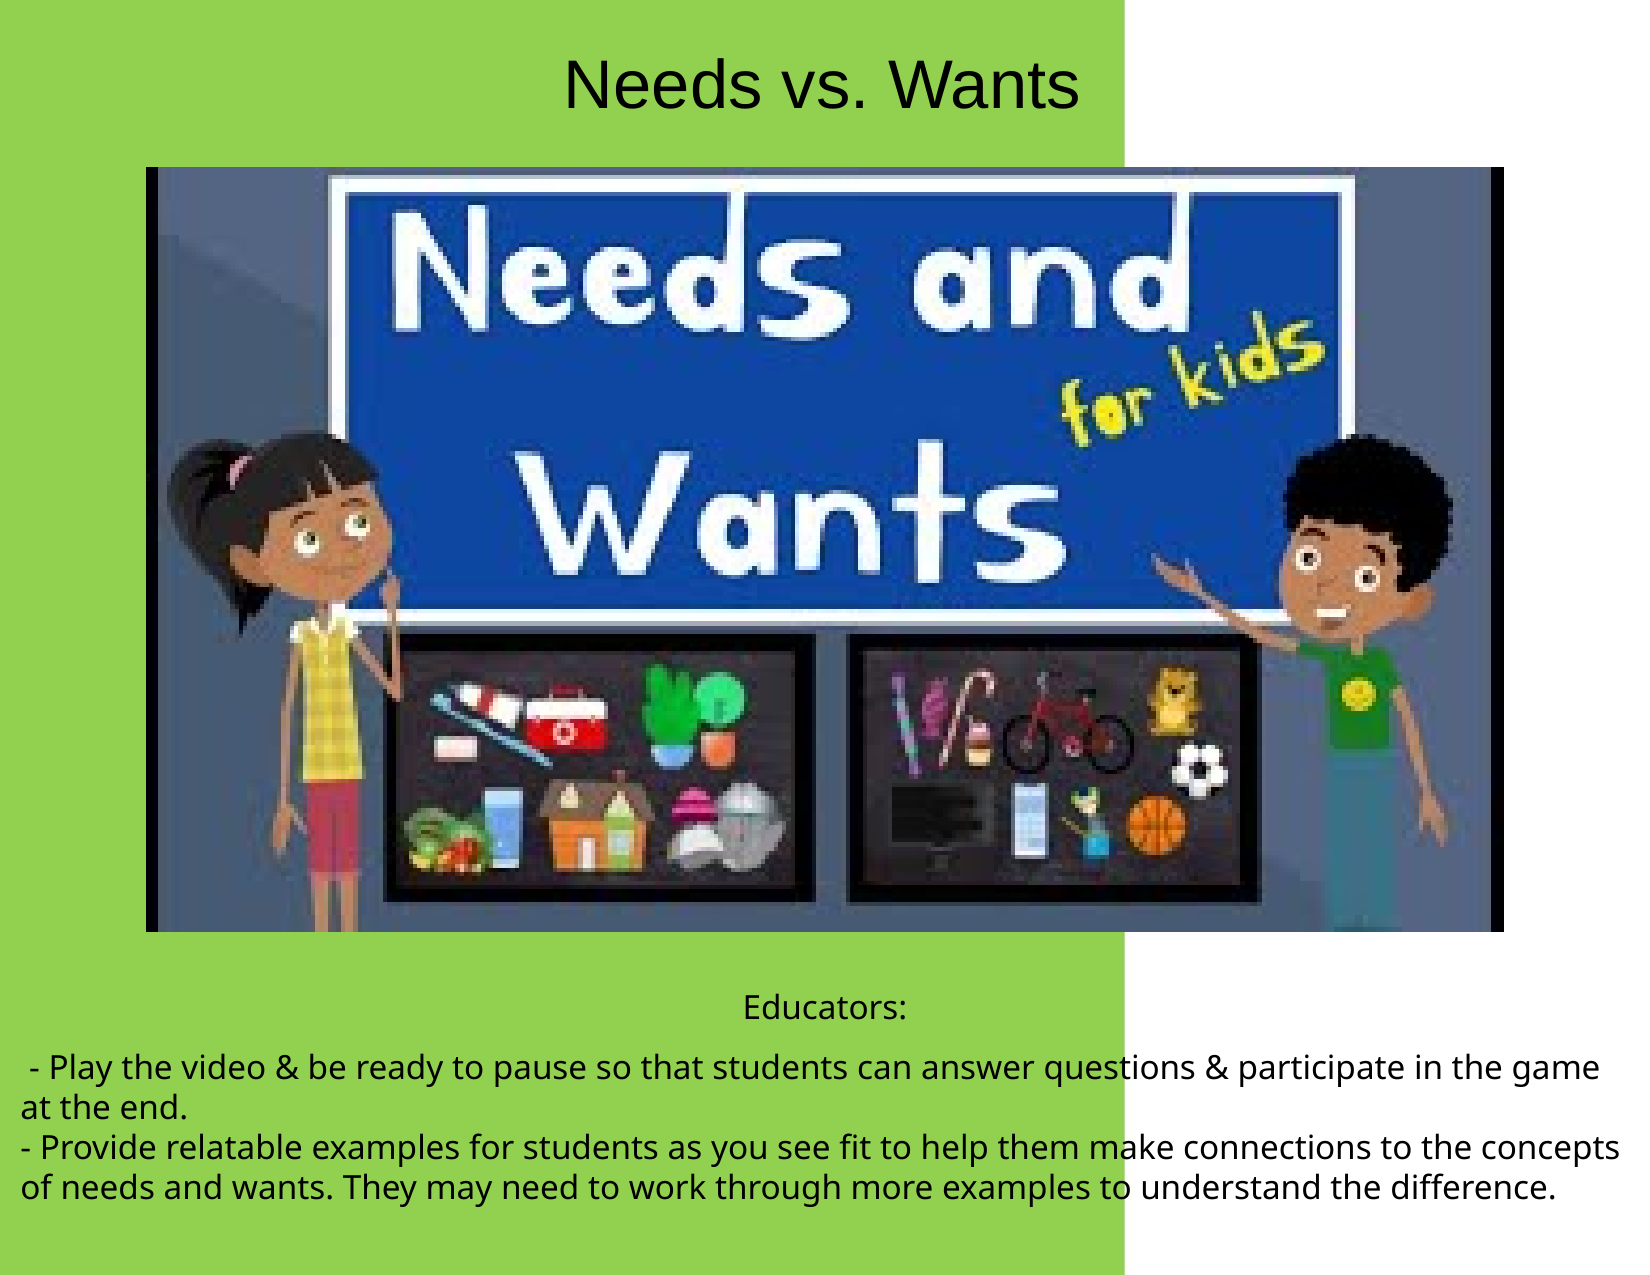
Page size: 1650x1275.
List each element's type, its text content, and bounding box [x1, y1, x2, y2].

picture [0, 0, 1650, 1275]
text_box Needs vs. Wants [413, 24, 1232, 138]
text_box Educators: - Play the video & be ready to pause so that students can answer questions & participate in the game at the end. - Provide relatable examples for students as you see fit to help them make connections to the concepts of needs and wants. They may need to work through more examples to understand the difference. [5, 961, 1645, 1224]
